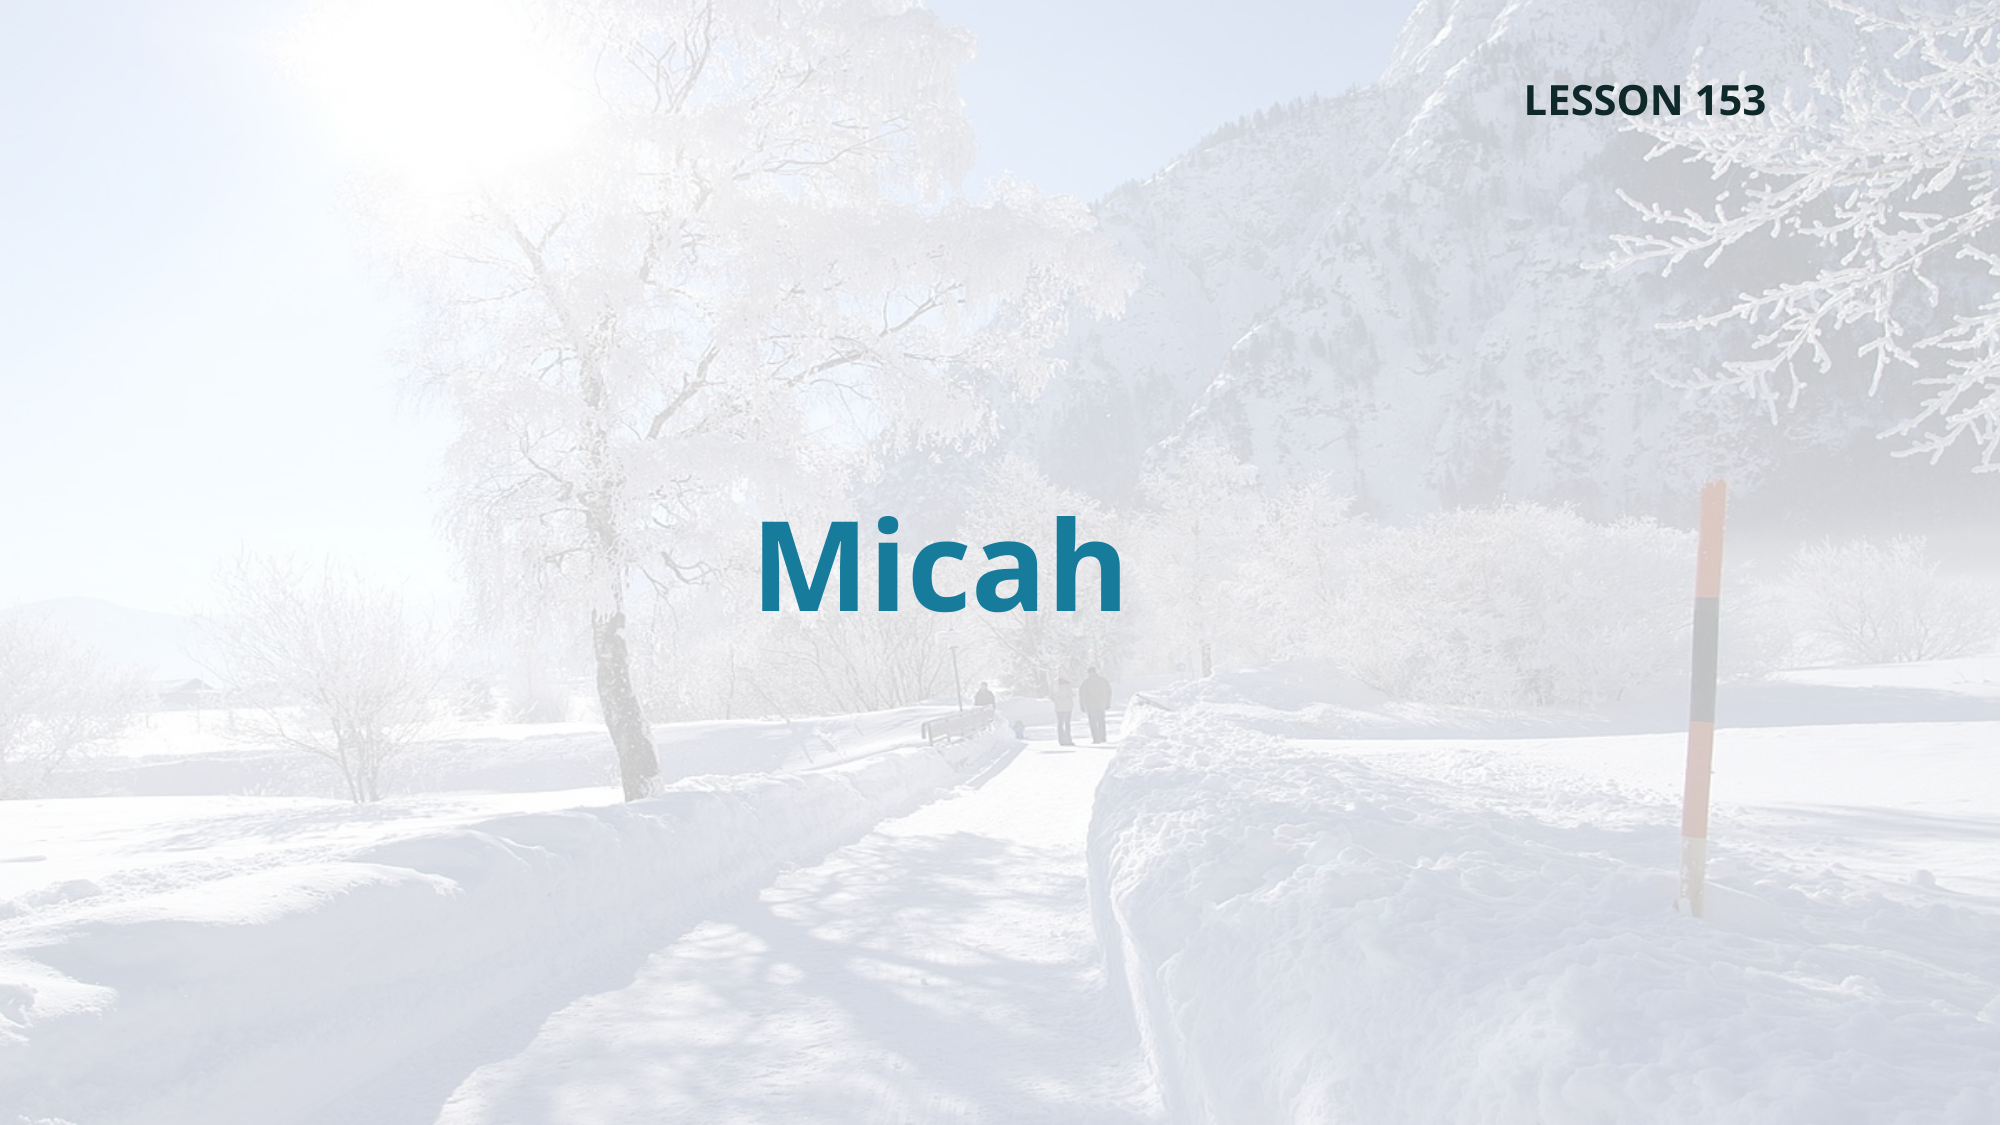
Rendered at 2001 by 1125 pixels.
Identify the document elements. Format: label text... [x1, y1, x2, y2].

text_box LESSON 153 [1508, 66, 1818, 190]
text_box Micah [736, 479, 1145, 644]
